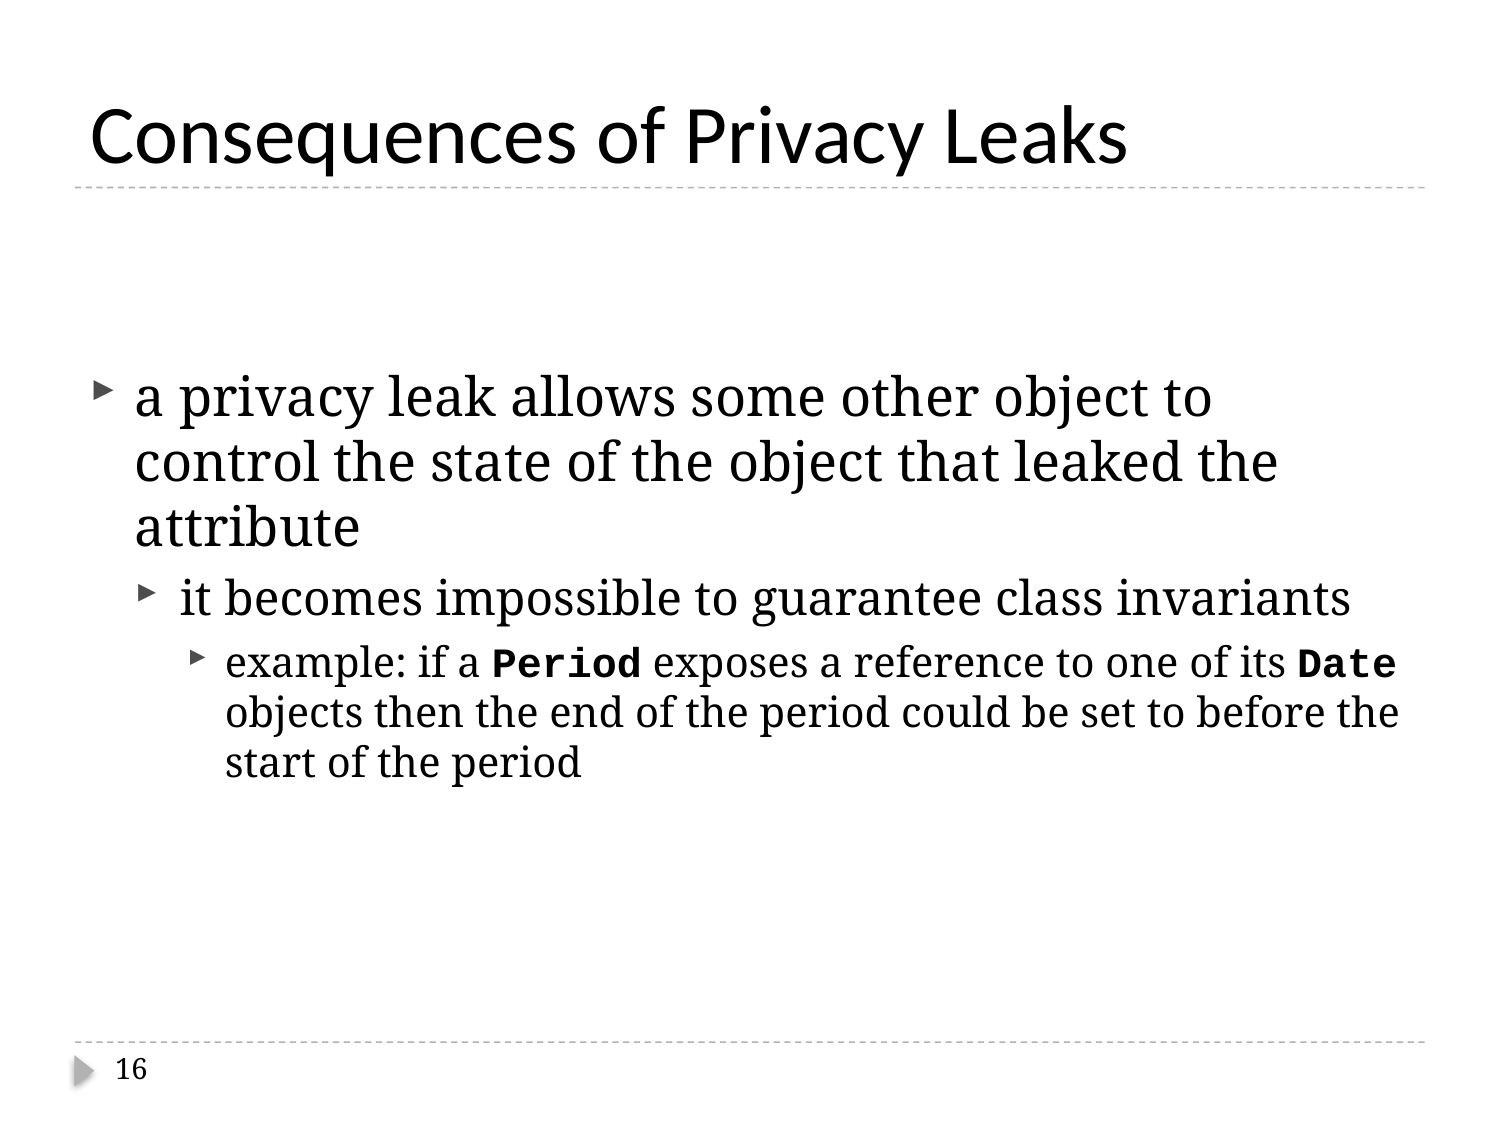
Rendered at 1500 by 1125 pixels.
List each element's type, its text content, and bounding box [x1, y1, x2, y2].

slide_number 16 [100, 1042, 426, 1103]
list a privacy leak allows some other object to control the state of the object that leaked the attribute it becomes impossible to guarantee class invariants example: if a Period exposes a reference to one of its Date objects then the end of the period could be set to before the start of the period [74, 199, 1426, 1011]
title Consequences of Privacy Leaks [74, 24, 1426, 188]
